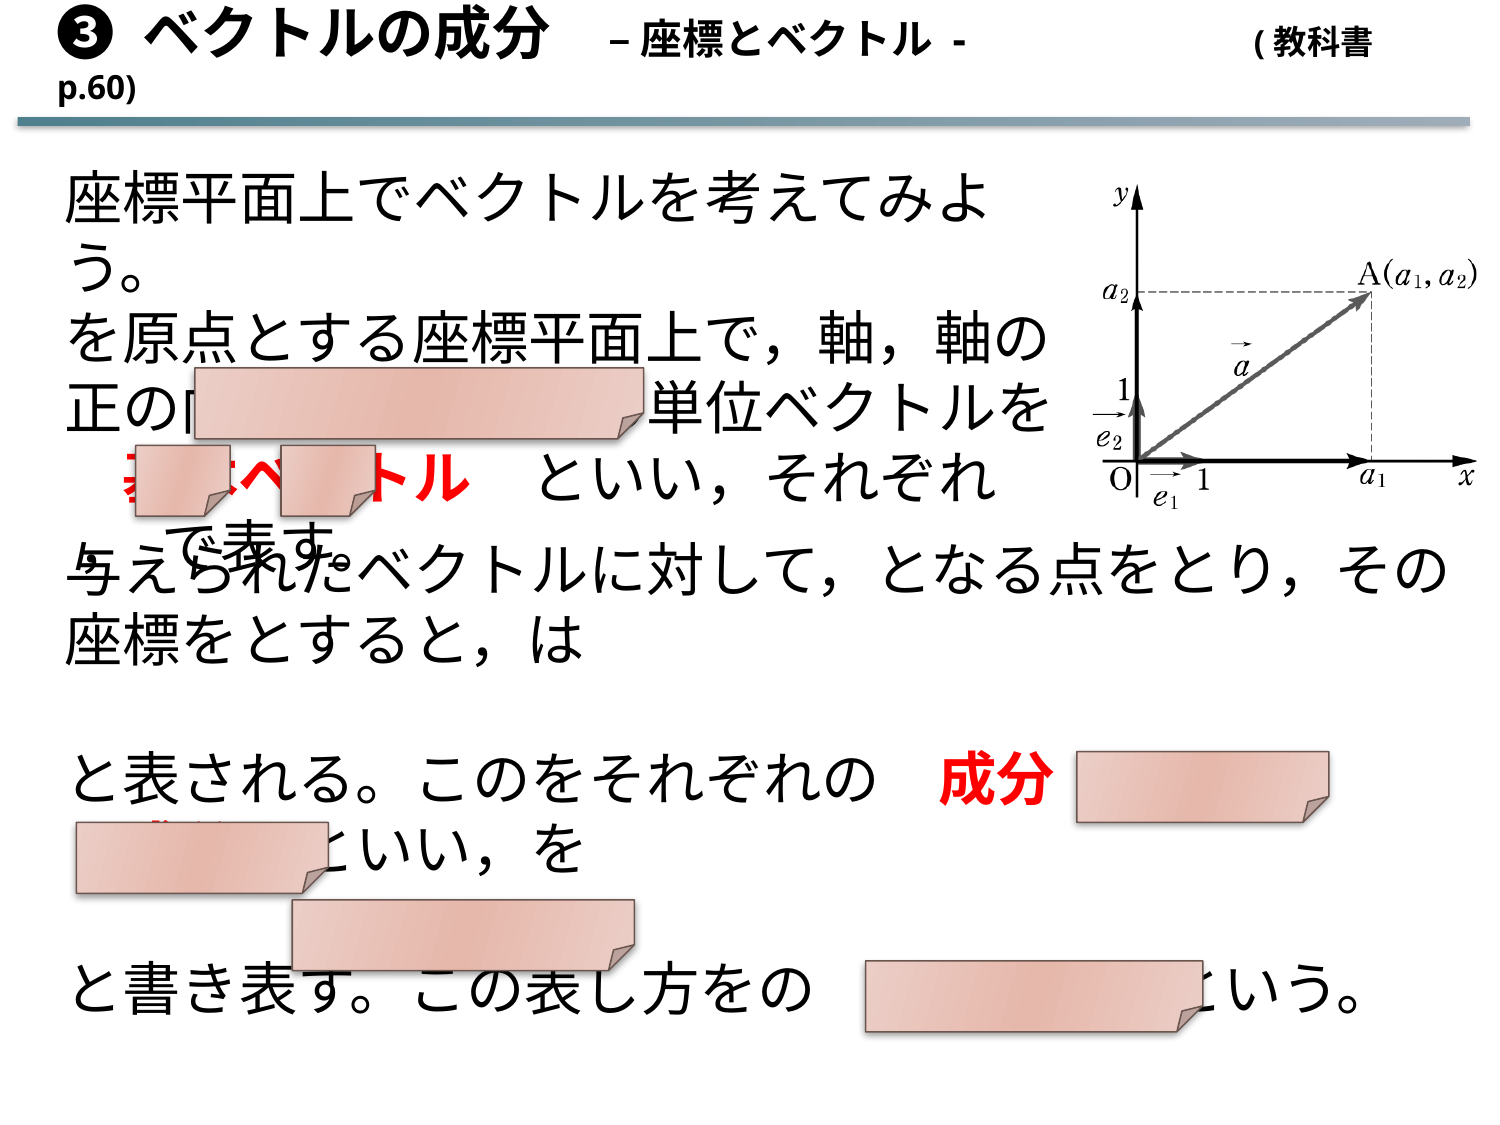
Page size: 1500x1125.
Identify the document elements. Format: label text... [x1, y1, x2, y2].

text_box [194, 367, 645, 440]
text_box [291, 899, 636, 972]
text_box [280, 444, 377, 517]
text_box [134, 444, 231, 517]
text_box [864, 960, 1204, 1033]
text_box ➌ ベクトルの成分 – 座標とベクトル - (教科書 p.60) [42, 13, 1436, 114]
text_box [75, 821, 330, 895]
picture [1092, 184, 1477, 509]
text_box [1076, 750, 1330, 824]
